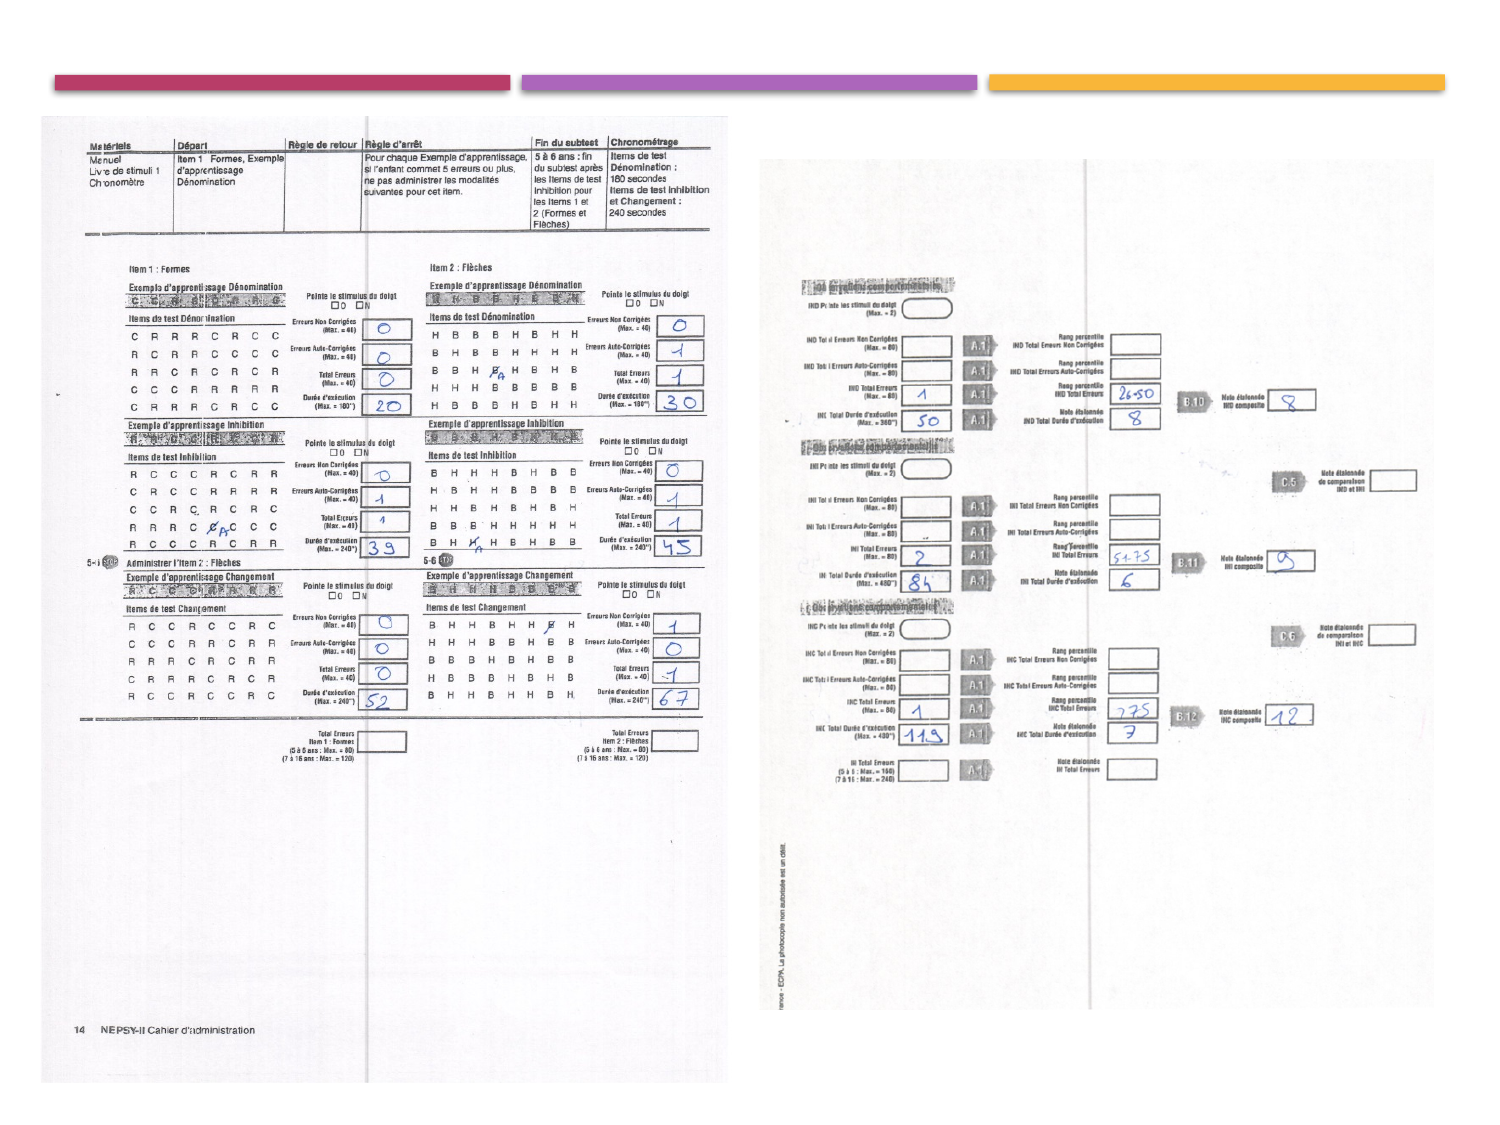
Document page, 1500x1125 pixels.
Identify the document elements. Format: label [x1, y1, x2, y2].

picture [39, 115, 733, 1083]
picture [743, 158, 1435, 1040]
